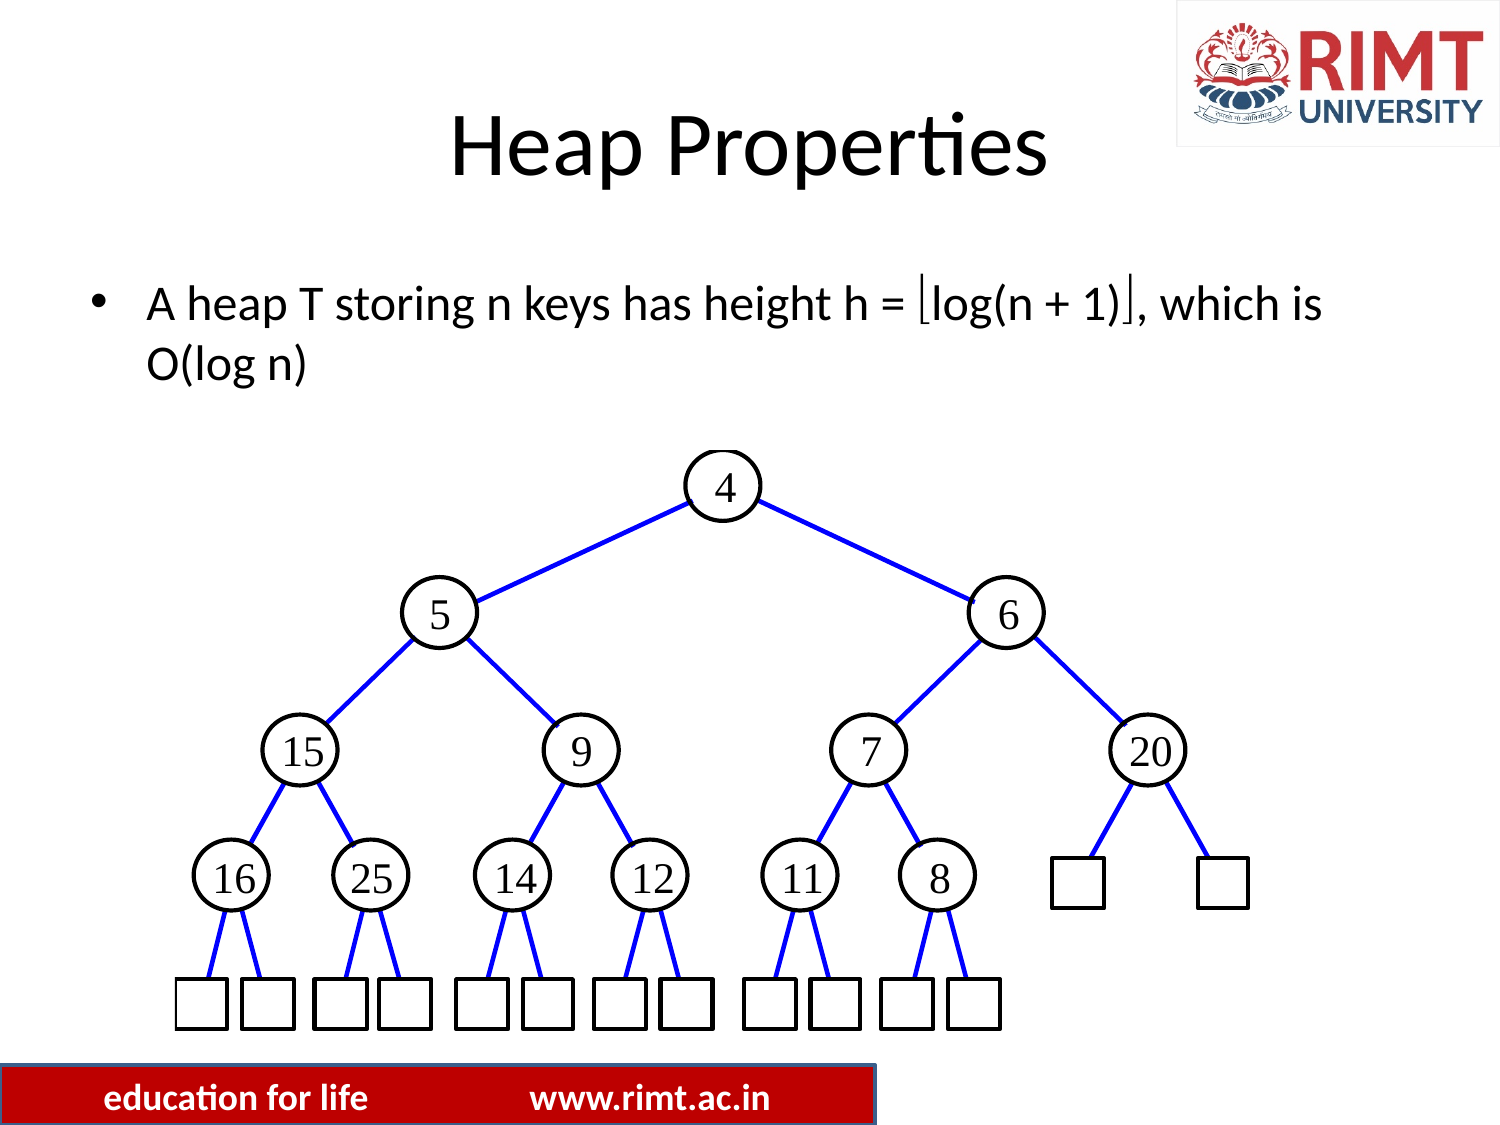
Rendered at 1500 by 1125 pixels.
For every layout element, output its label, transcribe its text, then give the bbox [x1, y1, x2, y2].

picture [174, 449, 1251, 1032]
title Heap Properties [75, 45, 1425, 233]
picture [1176, 0, 1500, 148]
list A heap T storing n keys has height h = log(n + 1), which is O(log n) [75, 262, 1425, 1005]
text_box education for life www.rimt.ac.in [0, 1063, 877, 1125]
